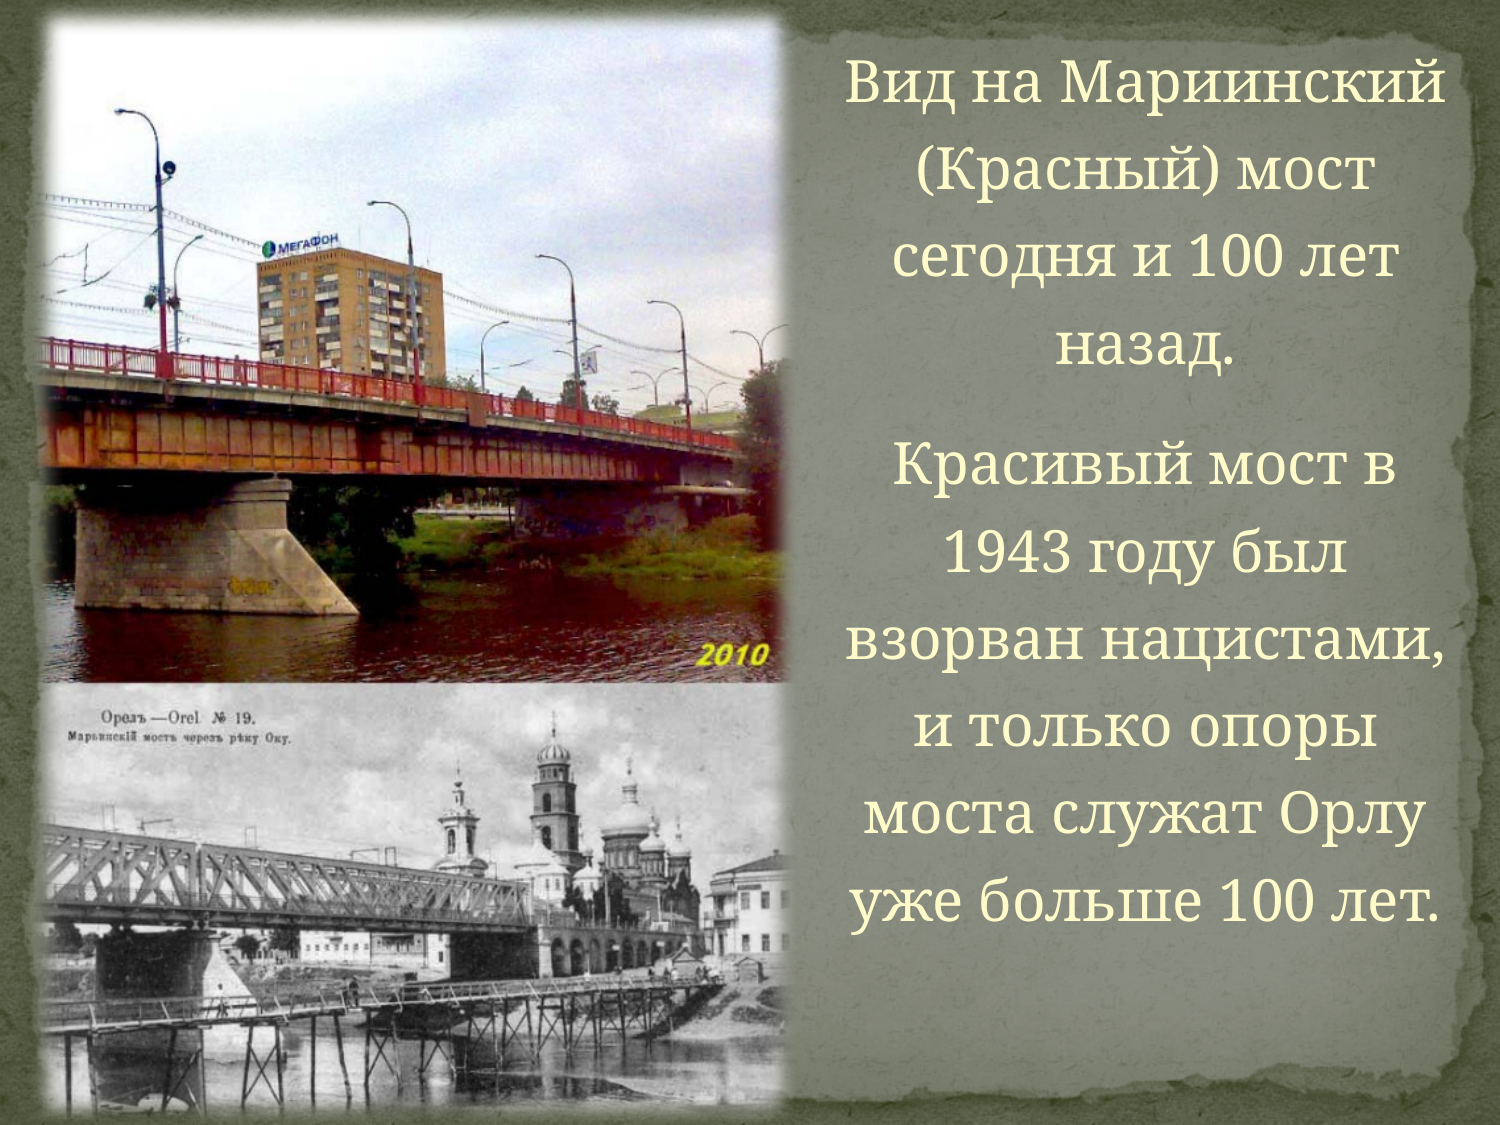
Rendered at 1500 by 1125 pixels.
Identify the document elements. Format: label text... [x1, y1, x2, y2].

list Вид на Мариинский (Красный) мост сегодня и 100 лет назад. Красивый мост в 1943 году был взорван нацистами, и только опоры моста служат Орлу уже больше 100 лет. [820, 19, 1471, 1071]
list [32, 2, 797, 1125]
